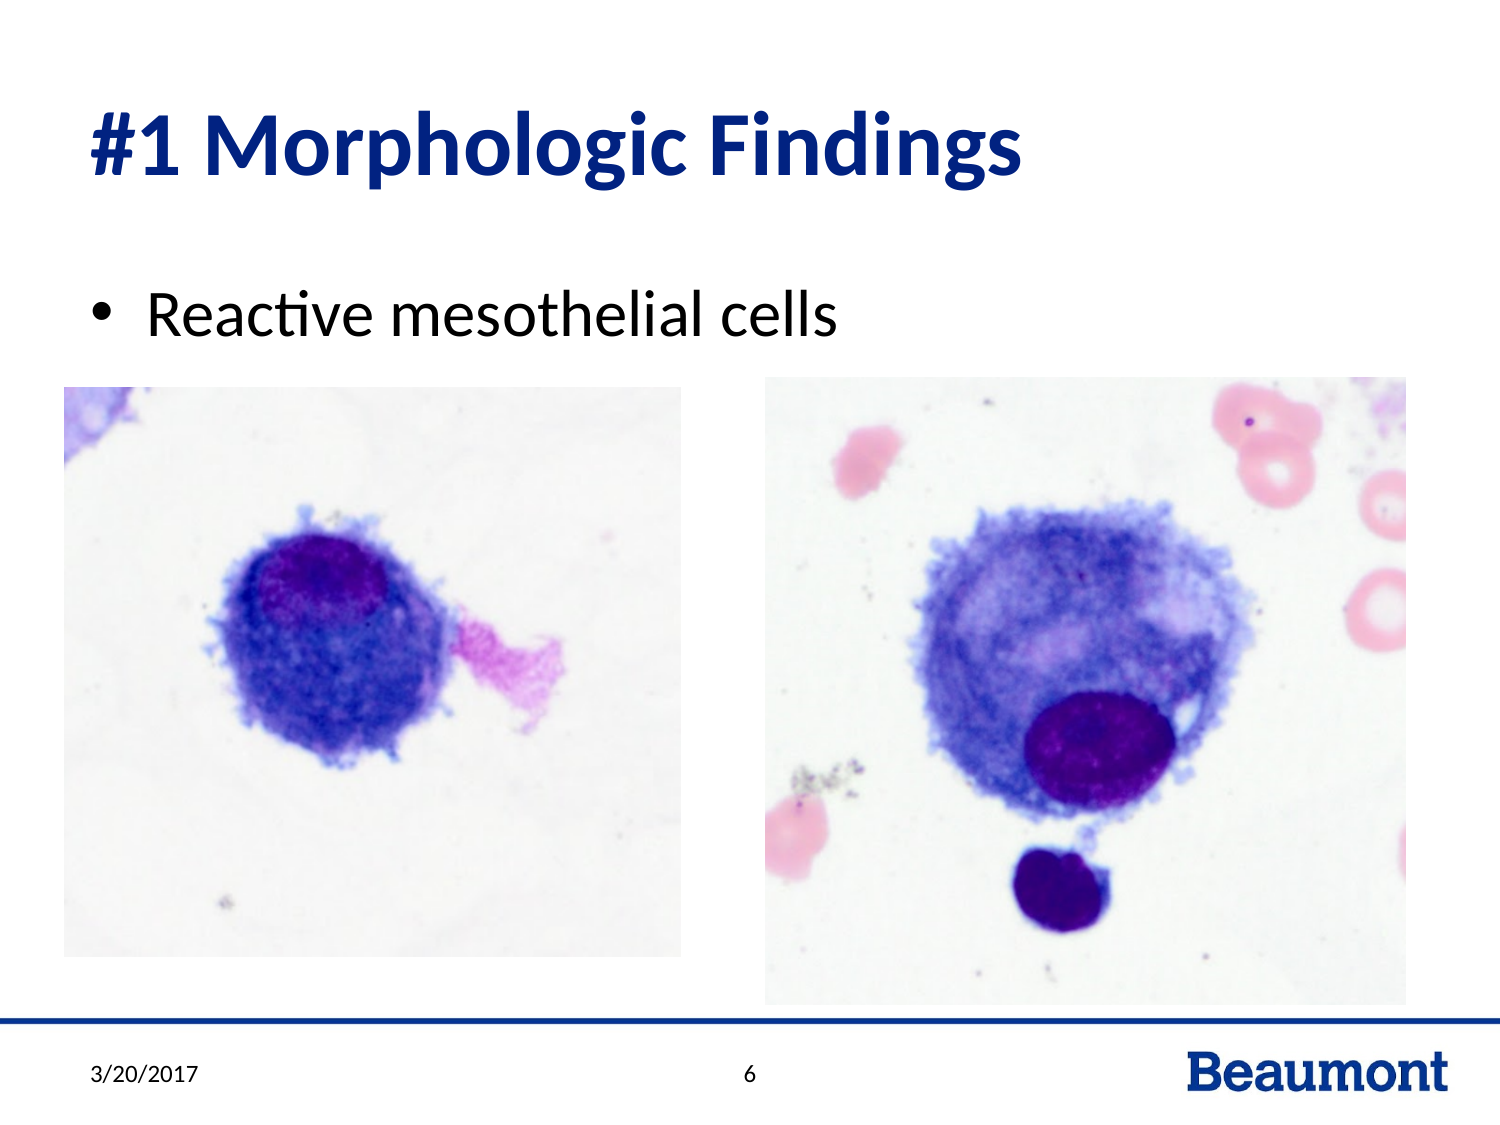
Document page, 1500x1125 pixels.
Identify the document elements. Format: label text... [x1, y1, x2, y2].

list Reactive mesothelial cells [75, 262, 1425, 1005]
title #1 Morphologic Findings [75, 45, 1425, 233]
picture [0, 1013, 1500, 1125]
slide_number 6 [575, 1042, 925, 1103]
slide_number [75, 1042, 425, 1103]
picture [765, 377, 1406, 1006]
picture [63, 387, 681, 957]
